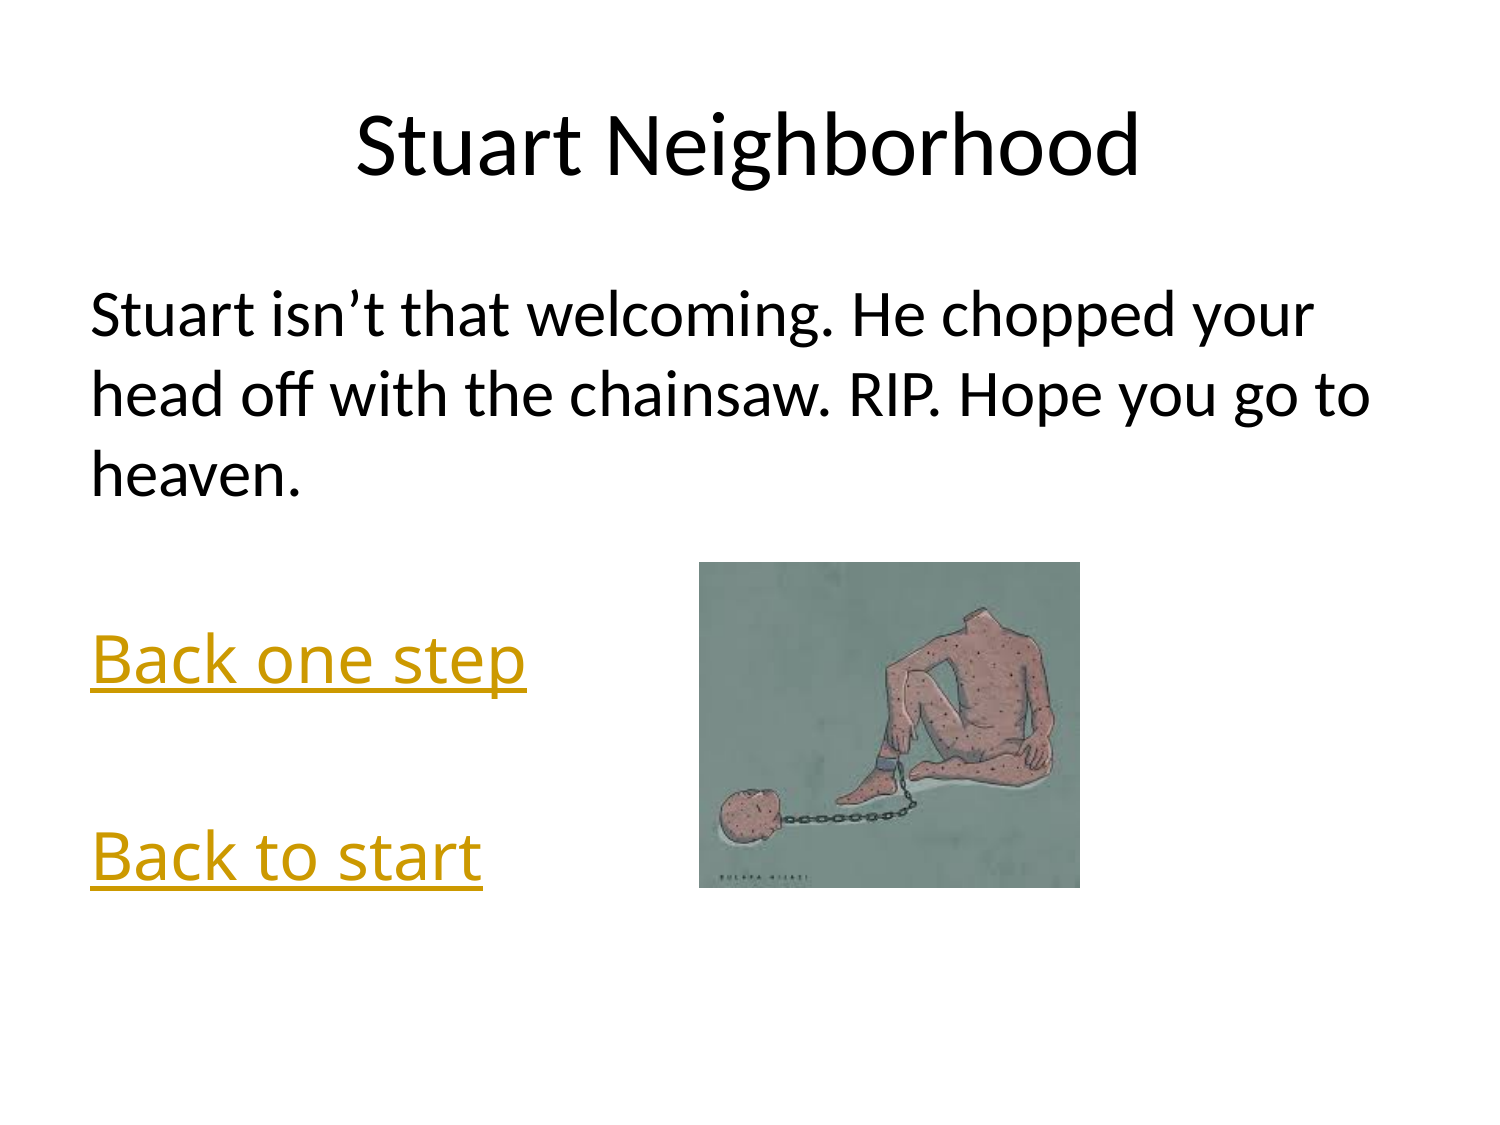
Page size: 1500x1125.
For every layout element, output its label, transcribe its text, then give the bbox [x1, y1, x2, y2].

title Stuart Neighborhood [75, 45, 1425, 233]
list Stuart isn’t that welcoming. He chopped your head off with the chainsaw. RIP. Hope you go to heaven. Back one step Back to start [75, 262, 1425, 1005]
picture [699, 562, 1080, 888]
